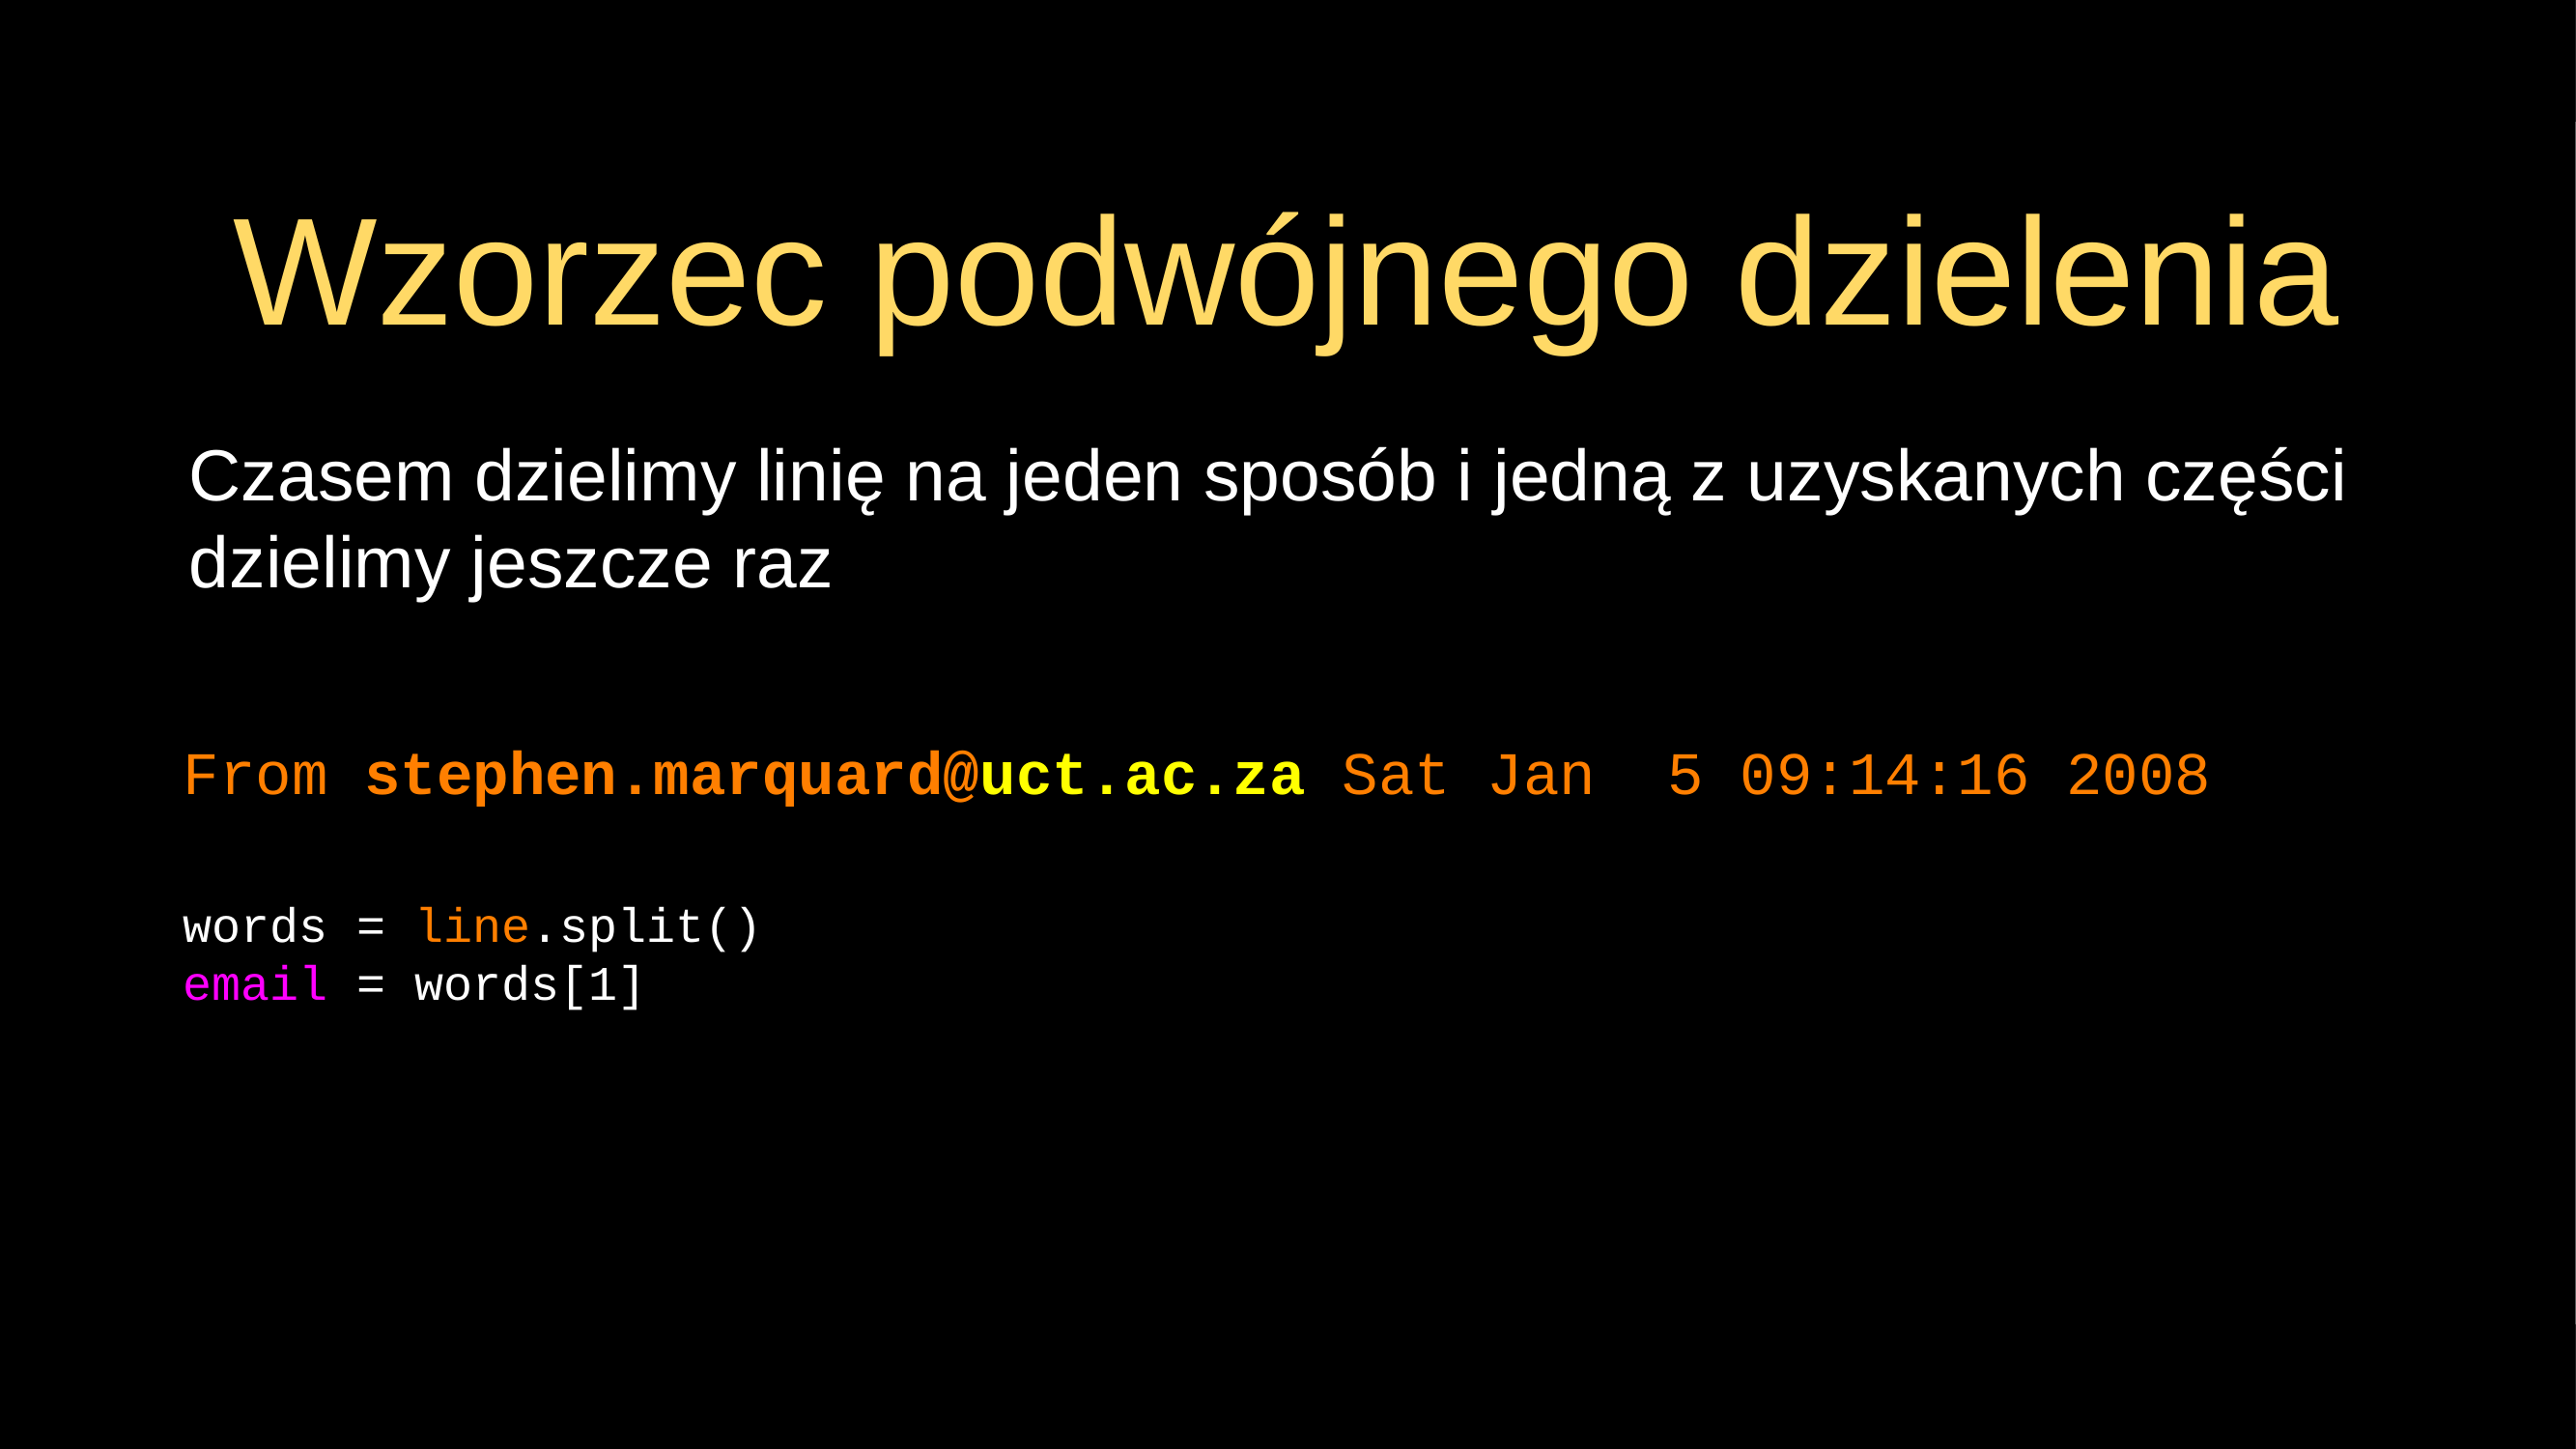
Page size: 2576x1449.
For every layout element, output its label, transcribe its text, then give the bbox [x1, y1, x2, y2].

text_box From stephen.marquard@uct.ac.za Sat Jan 5 09:14:16 2008 [183, 717, 2298, 824]
text_box words = line.split() email = words[1] print pieces[1] [183, 838, 1003, 1138]
title Wzorzec podwójnego dzielenia [183, 125, 2391, 403]
list Czasem dzielimy linię na jeden sposób i jedną z uzyskanych części dzielimy jeszcze raz [183, 412, 2391, 618]
